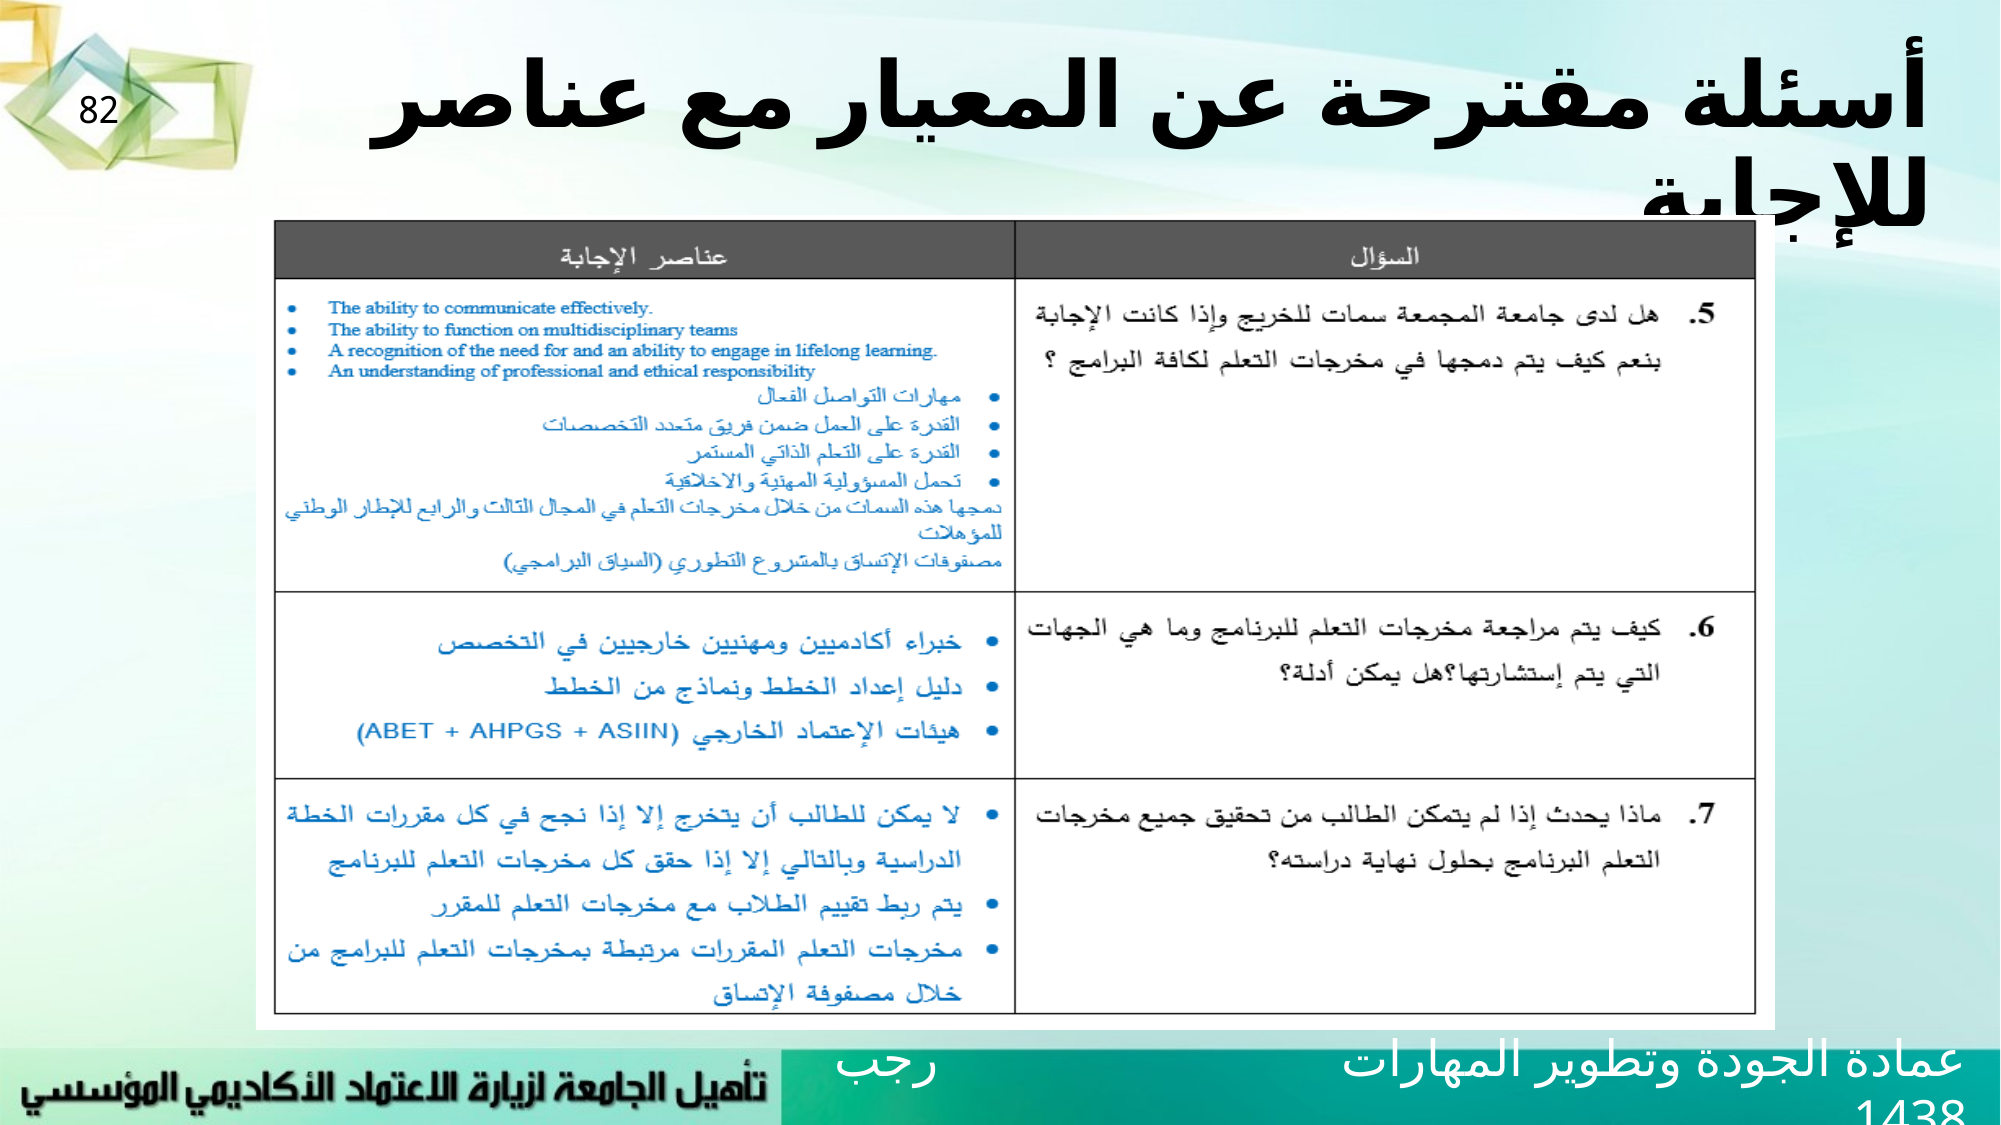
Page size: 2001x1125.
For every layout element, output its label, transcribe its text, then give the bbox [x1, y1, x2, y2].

slide_number عمادة الجودة وتطوير المهارات رجب 1438 [790, 1057, 1983, 1116]
text_box 82 [53, 76, 145, 146]
picture [0, 0, 2001, 1125]
title أسئلة مقترحة عن المعيار مع عناصر للإجابة [223, 67, 1949, 228]
